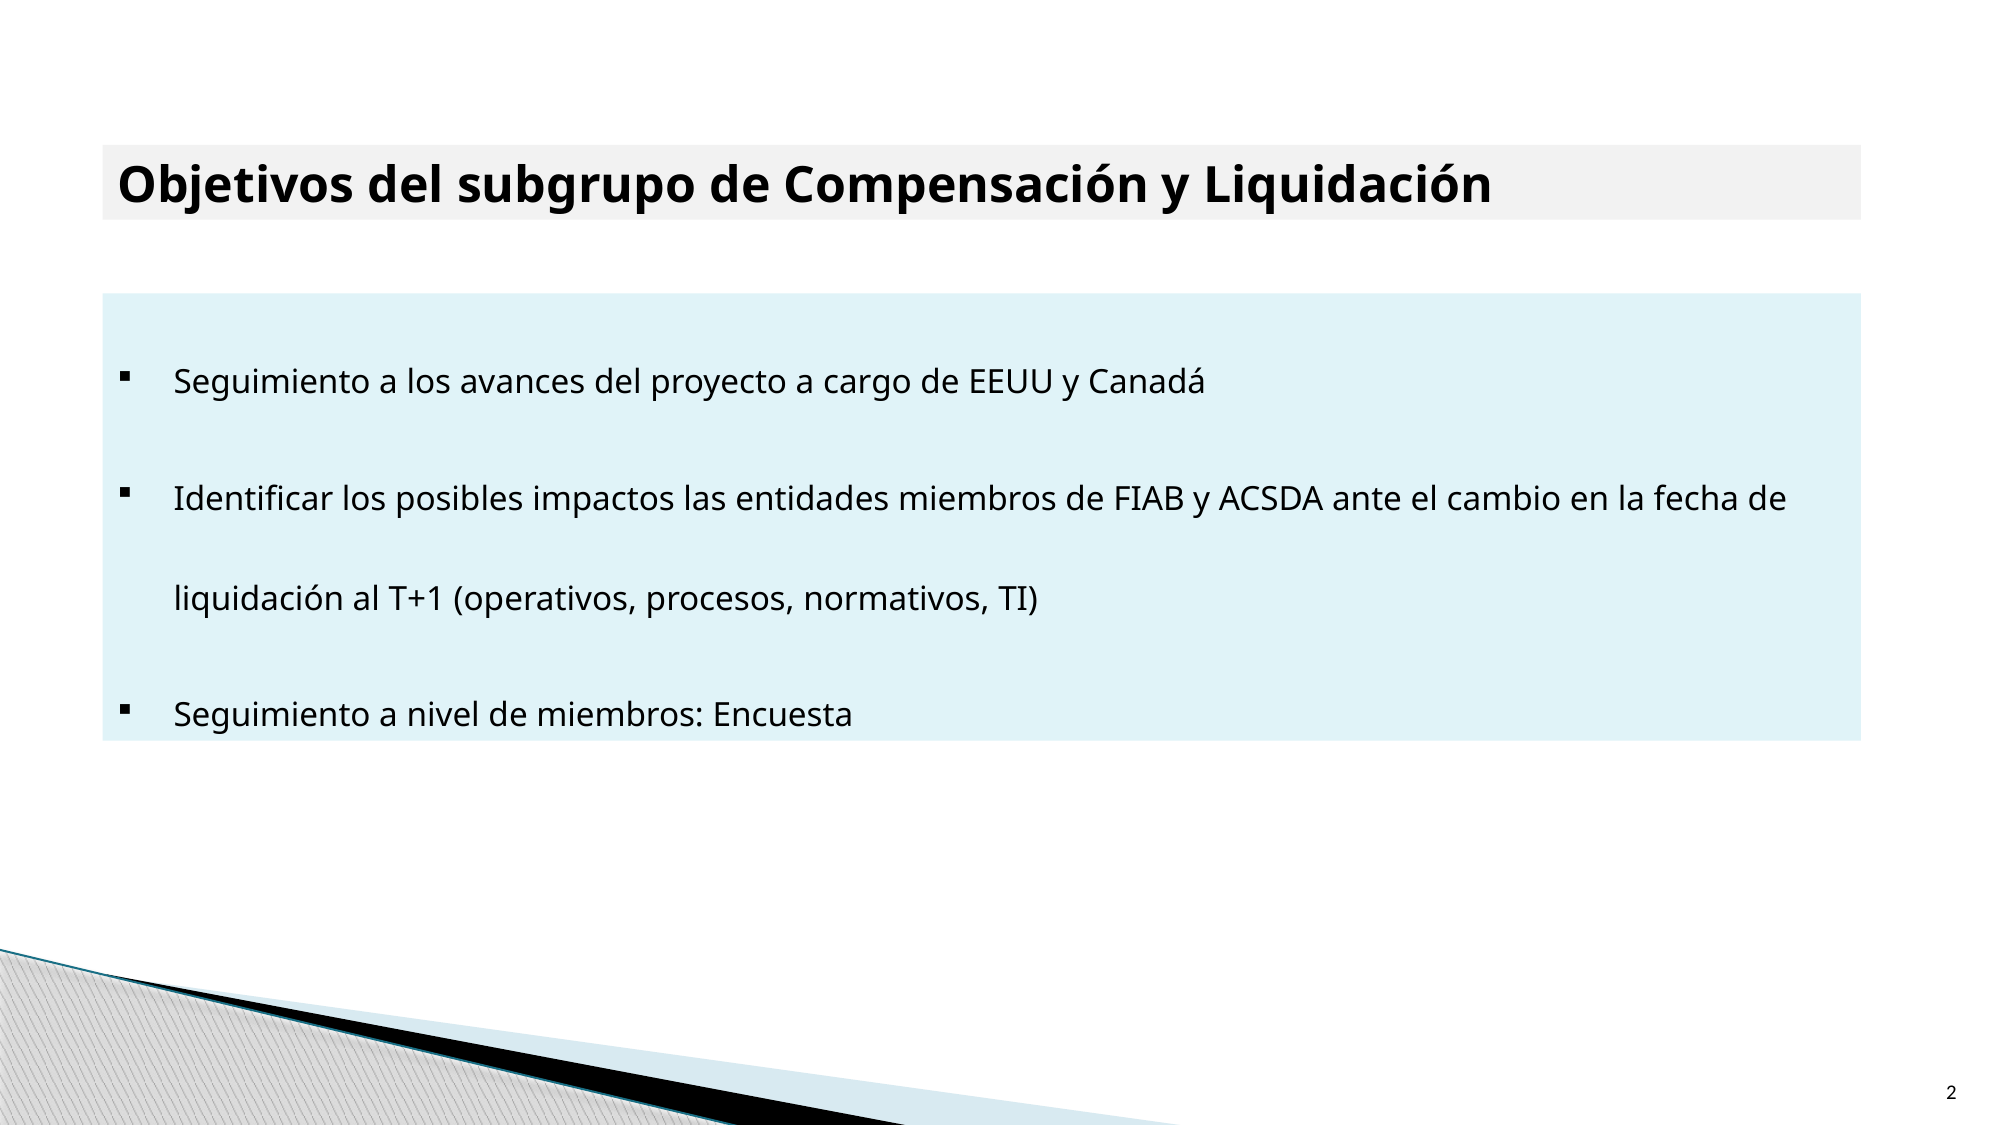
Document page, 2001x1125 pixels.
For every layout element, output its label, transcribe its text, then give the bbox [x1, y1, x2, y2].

text_box Seguimiento a los avances del proyecto a cargo de EEUU y Canadá Identificar los posibles impactos las entidades miembros de FIAB y ACSDA ante el cambio en la fecha de liquidación al T+1 (operativos, procesos, normativos, TI) Seguimiento a nivel de miembros: Encuesta [102, 293, 1861, 741]
text_box Objetivos del subgrupo de Compensación y Liquidación [102, 144, 1861, 220]
slide_number 2 [1891, 1051, 1972, 1112]
